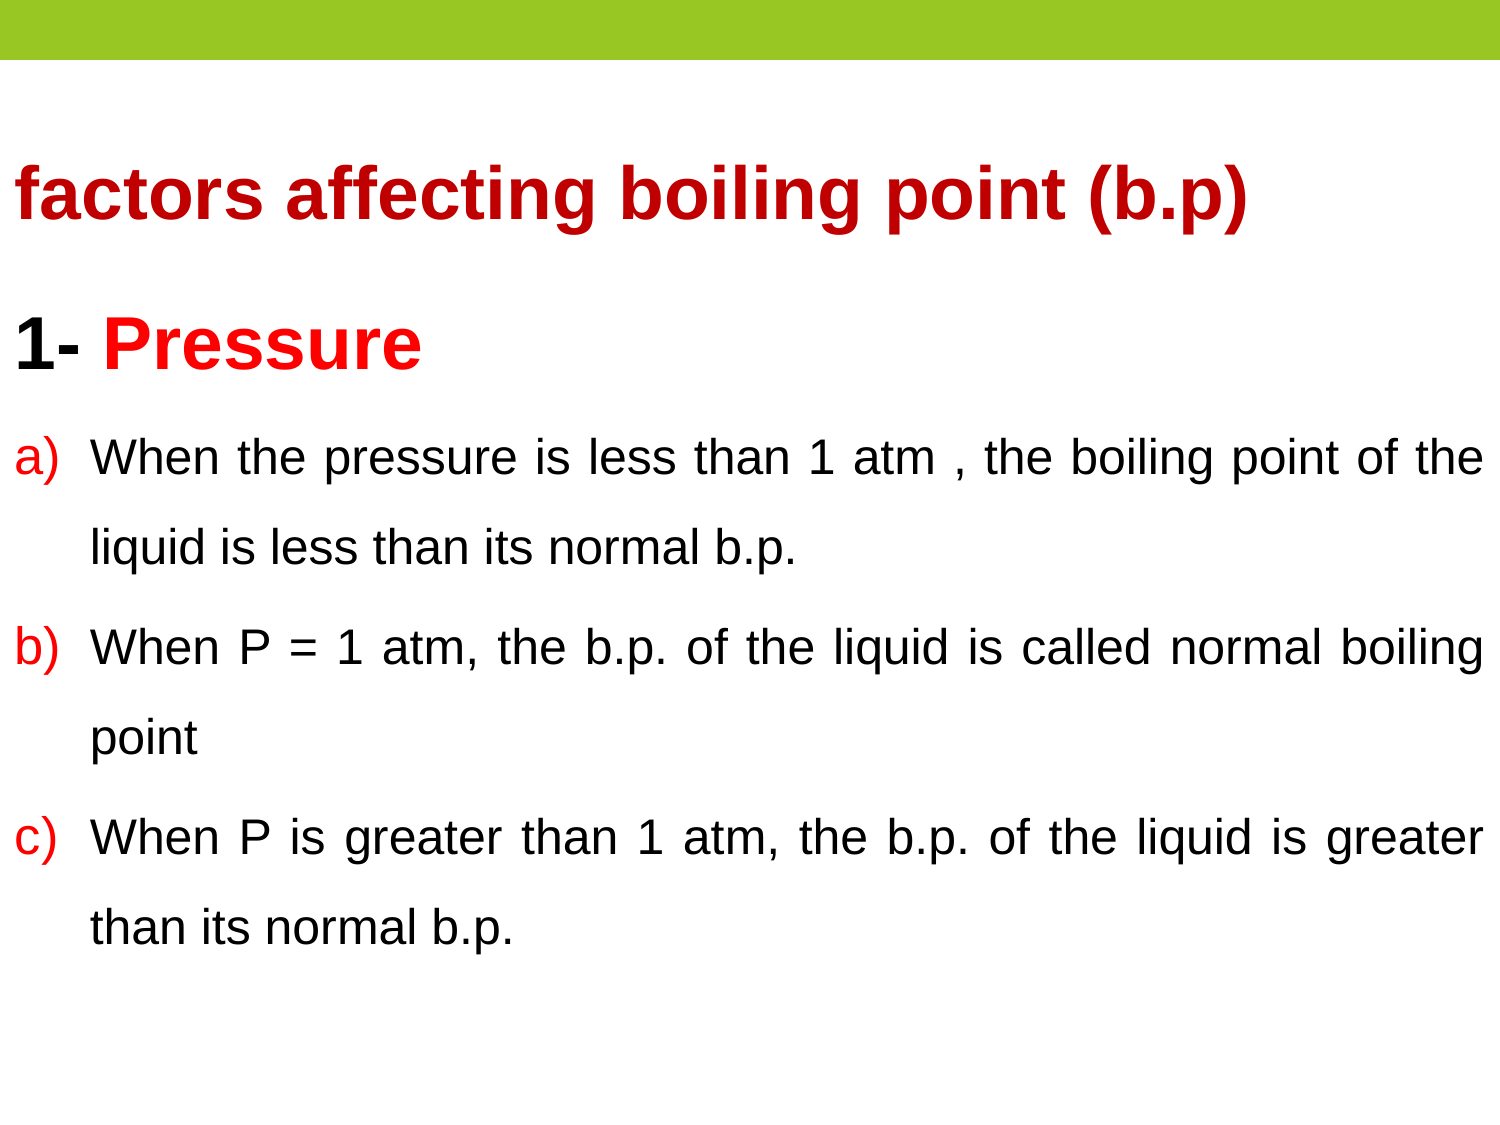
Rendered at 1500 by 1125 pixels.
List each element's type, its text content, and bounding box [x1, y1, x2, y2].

text_box factors affecting boiling point (b.p) 1- Pressure When the pressure is less than 1 atm , the boiling point of the liquid is less than its normal b.p. When P = 1 atm, the b.p. of the liquid is called normal boiling point When P is greater than 1 atm, the b.p. of the liquid is greater than its normal b.p. [0, 92, 1500, 1000]
